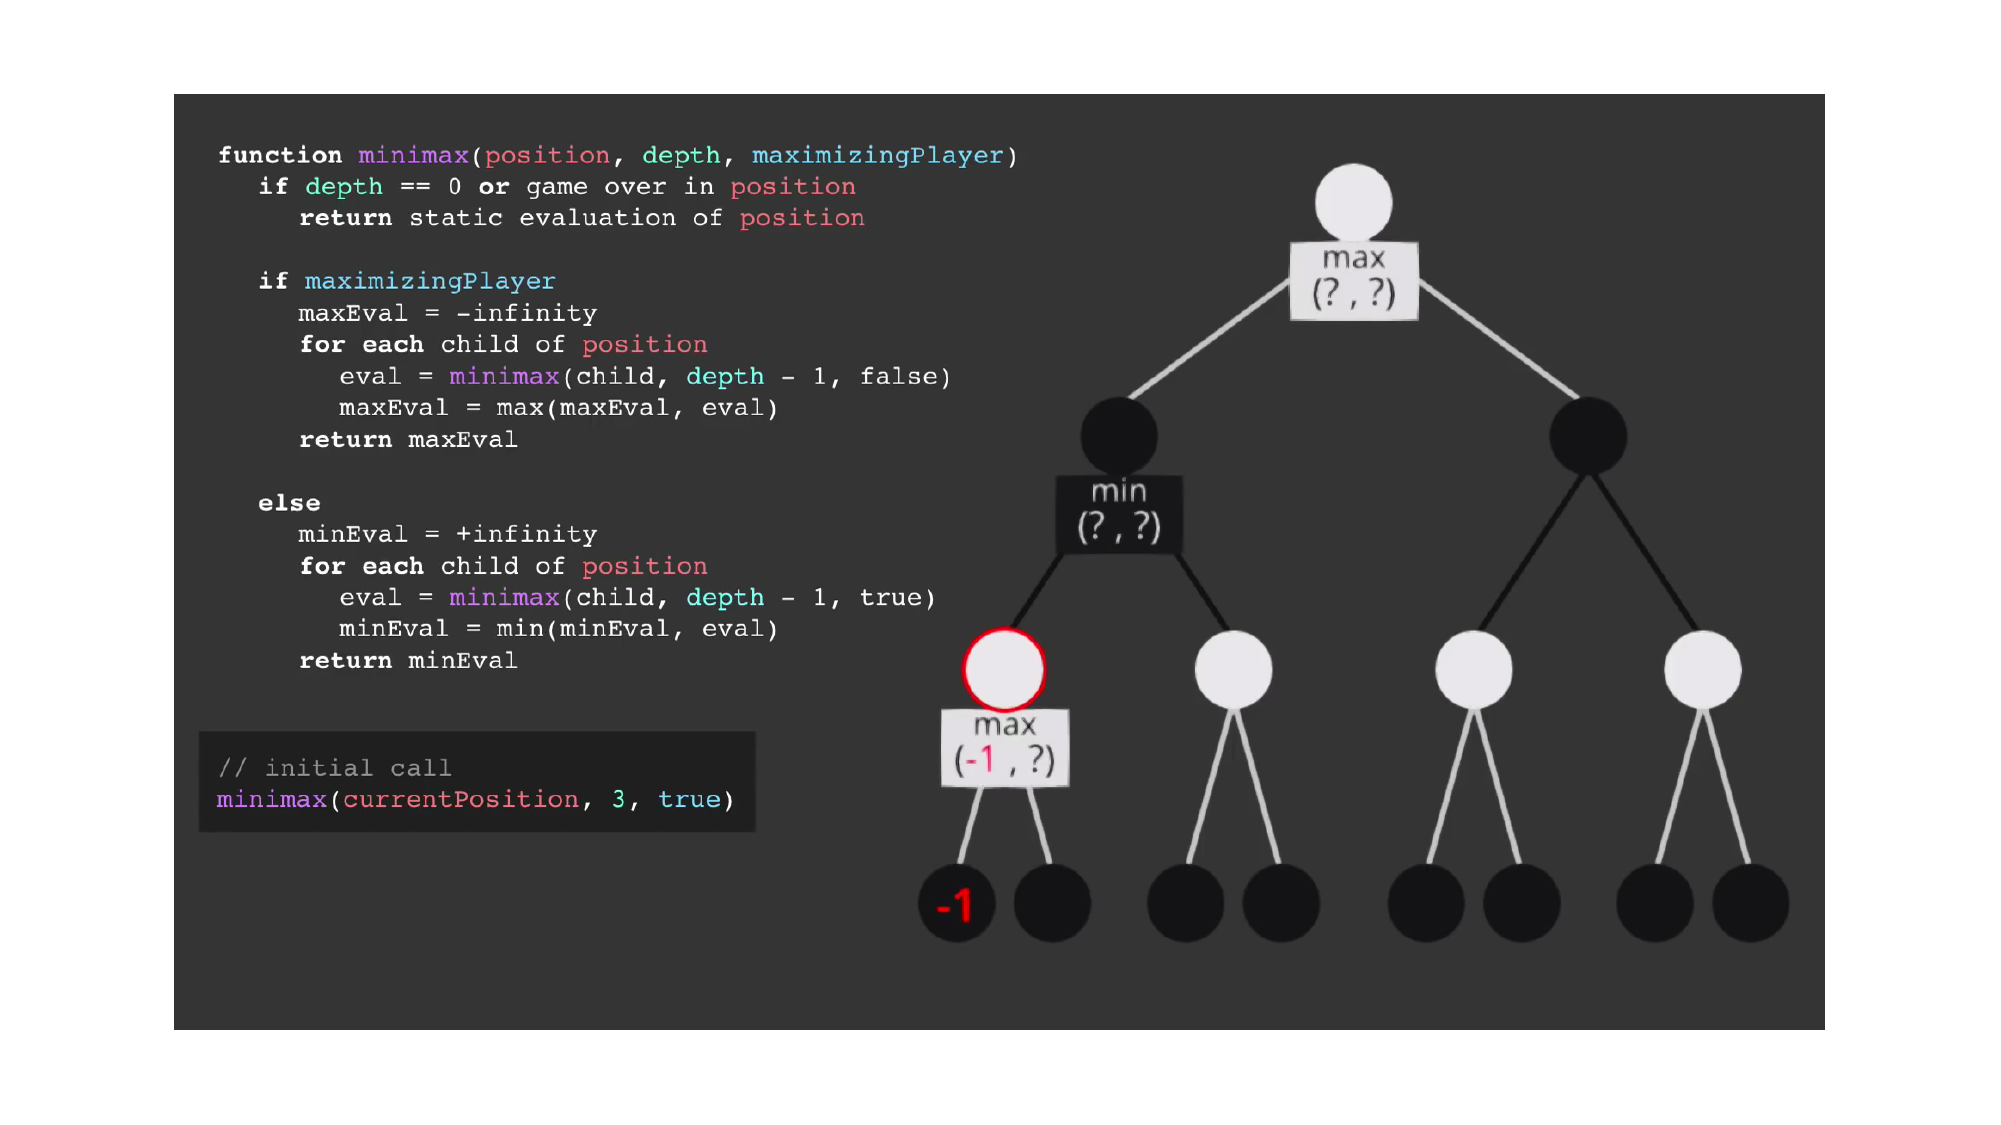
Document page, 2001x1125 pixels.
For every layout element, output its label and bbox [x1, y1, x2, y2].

picture [174, 94, 1825, 1031]
